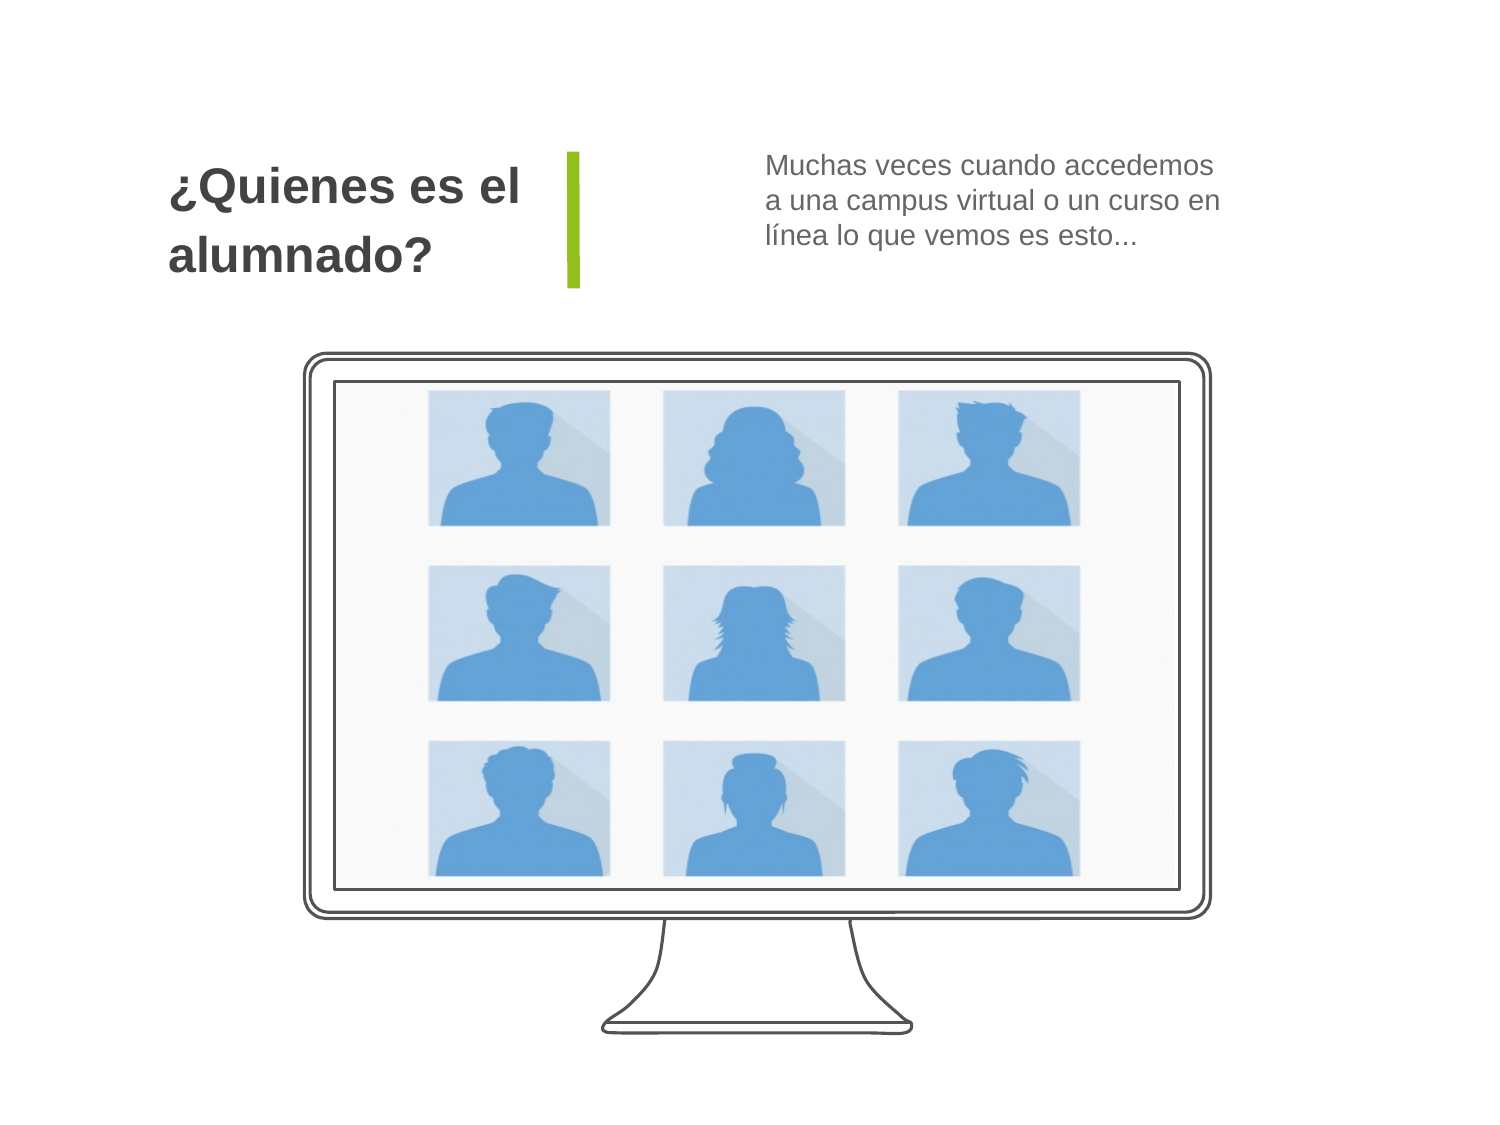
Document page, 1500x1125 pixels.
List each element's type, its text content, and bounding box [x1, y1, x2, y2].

title ¿Quienes es el alumnado? [153, 53, 655, 298]
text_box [304, 353, 1211, 1034]
subtitle Muchas veces cuando accedemos a una campus virtual o un curso en línea lo que vemos es esto... [750, 131, 1252, 299]
